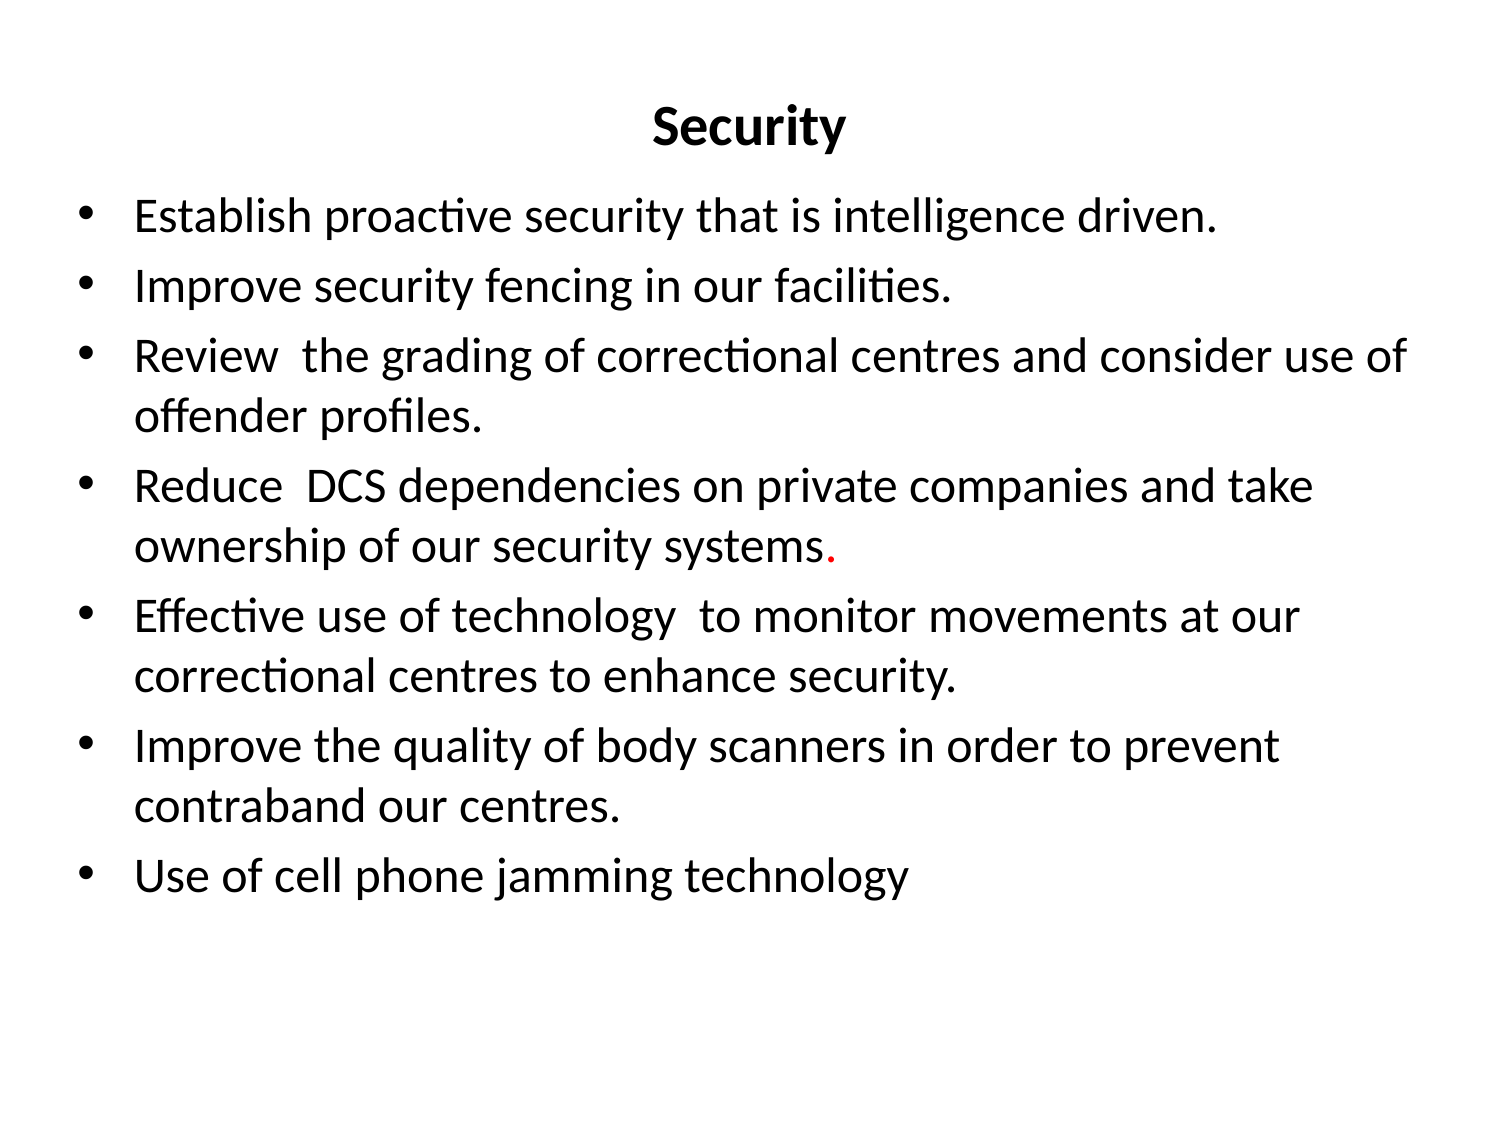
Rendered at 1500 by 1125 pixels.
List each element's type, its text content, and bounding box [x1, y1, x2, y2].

title Security [75, 45, 1425, 174]
list Establish proactive security that is intelligence driven. Improve security fencing in our facilities. Review the grading of correctional centres and consider use of offender profiles. Reduce DCS dependencies on private companies and take ownership of our security systems. Effective use of technology to monitor movements at our correctional centres to enhance security. Improve the quality of body scanners in order to prevent contraband our centres. Use of cell phone jamming technology [62, 174, 1425, 1025]
